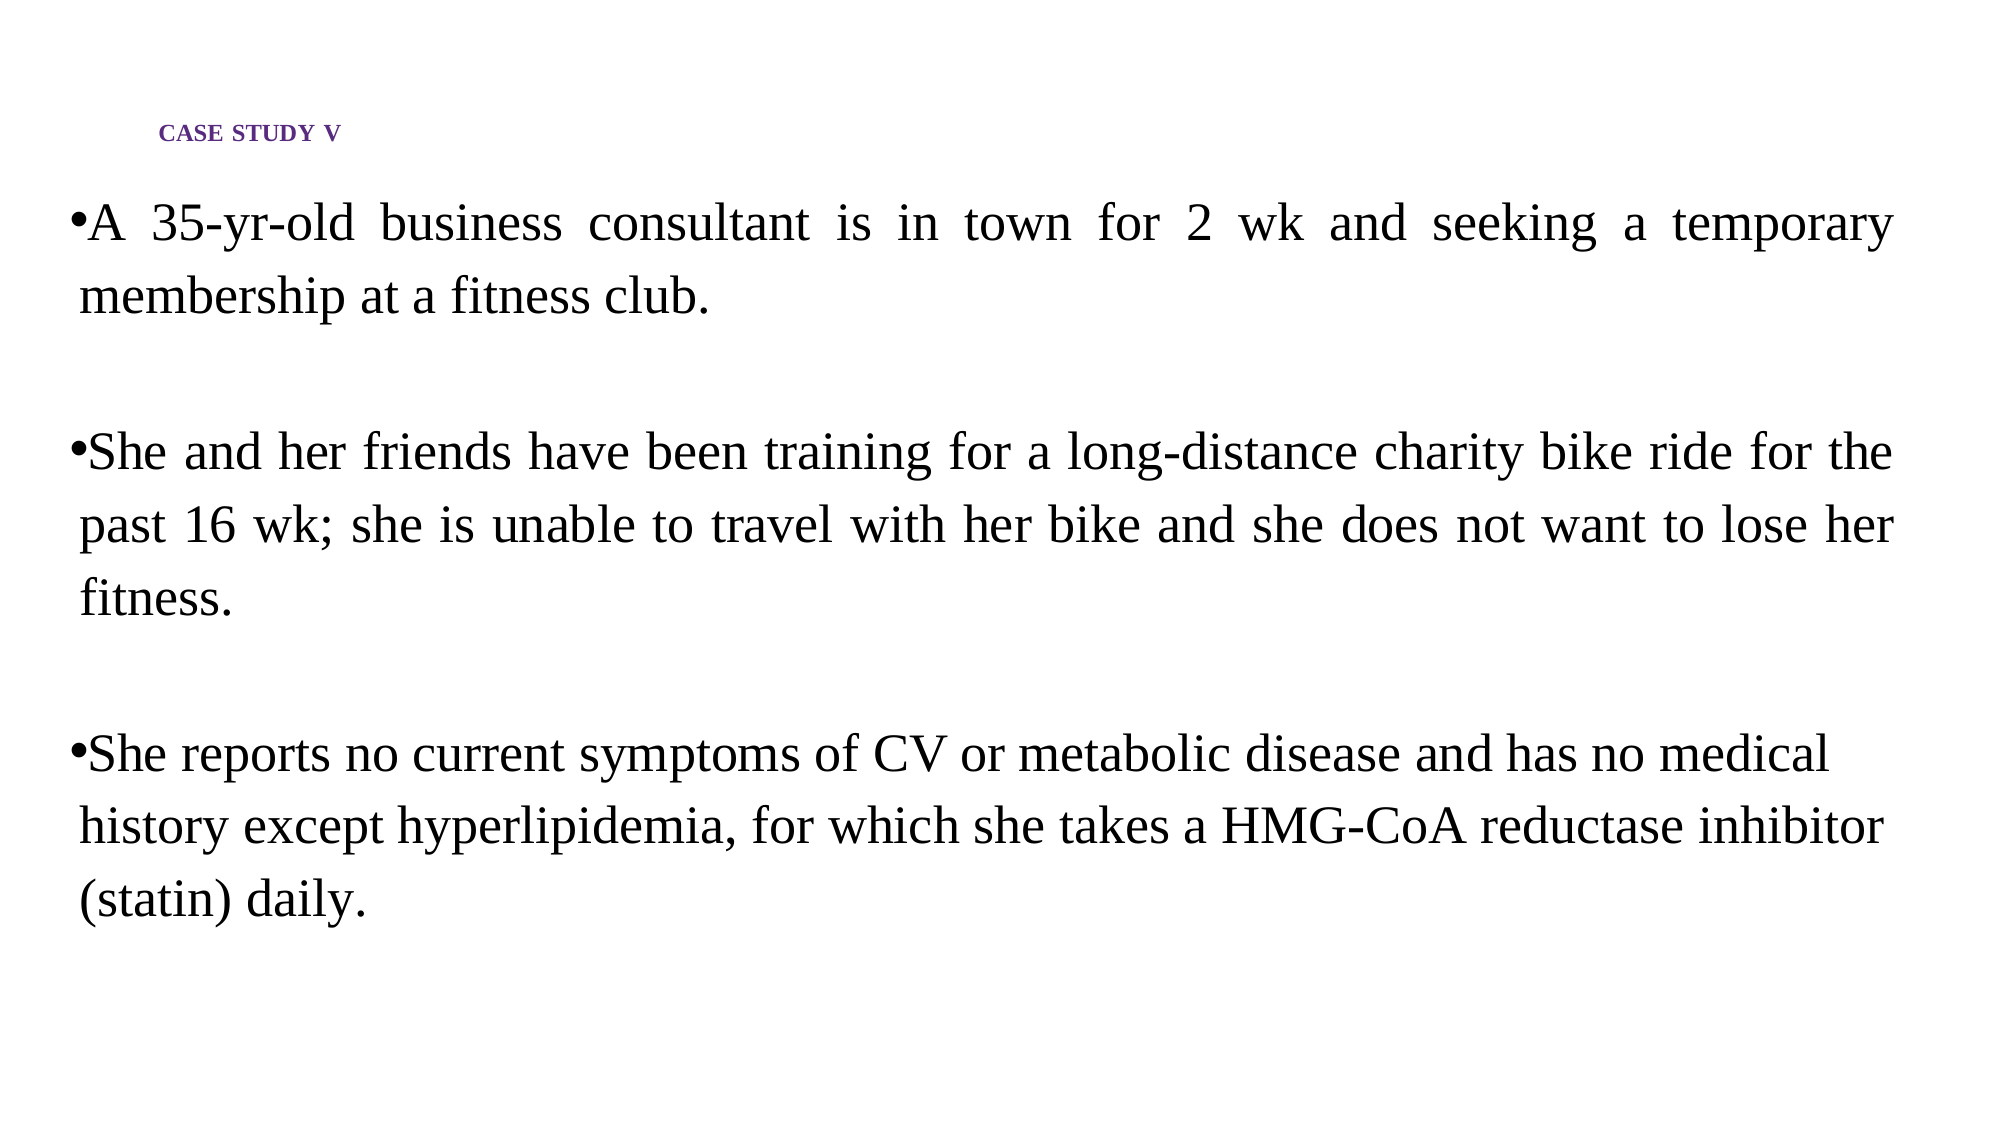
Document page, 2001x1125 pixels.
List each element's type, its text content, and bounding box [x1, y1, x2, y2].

title CASE STUDY V [137, 59, 1863, 171]
list A 35-yr-old business consultant is in town for 2 wk and seeking a temporary membership at a fitness club. She and her friends have been training for a long-distance charity bike ride for the past 16 wk; she is unable to travel with her bike and she does not want to lose her fitness. She reports no current symptoms of CV or metabolic disease and has no medical history except hyperlipidemia, for which she takes a HMG-CoA reductase inhibitor (statin) daily. [54, 171, 1923, 1014]
